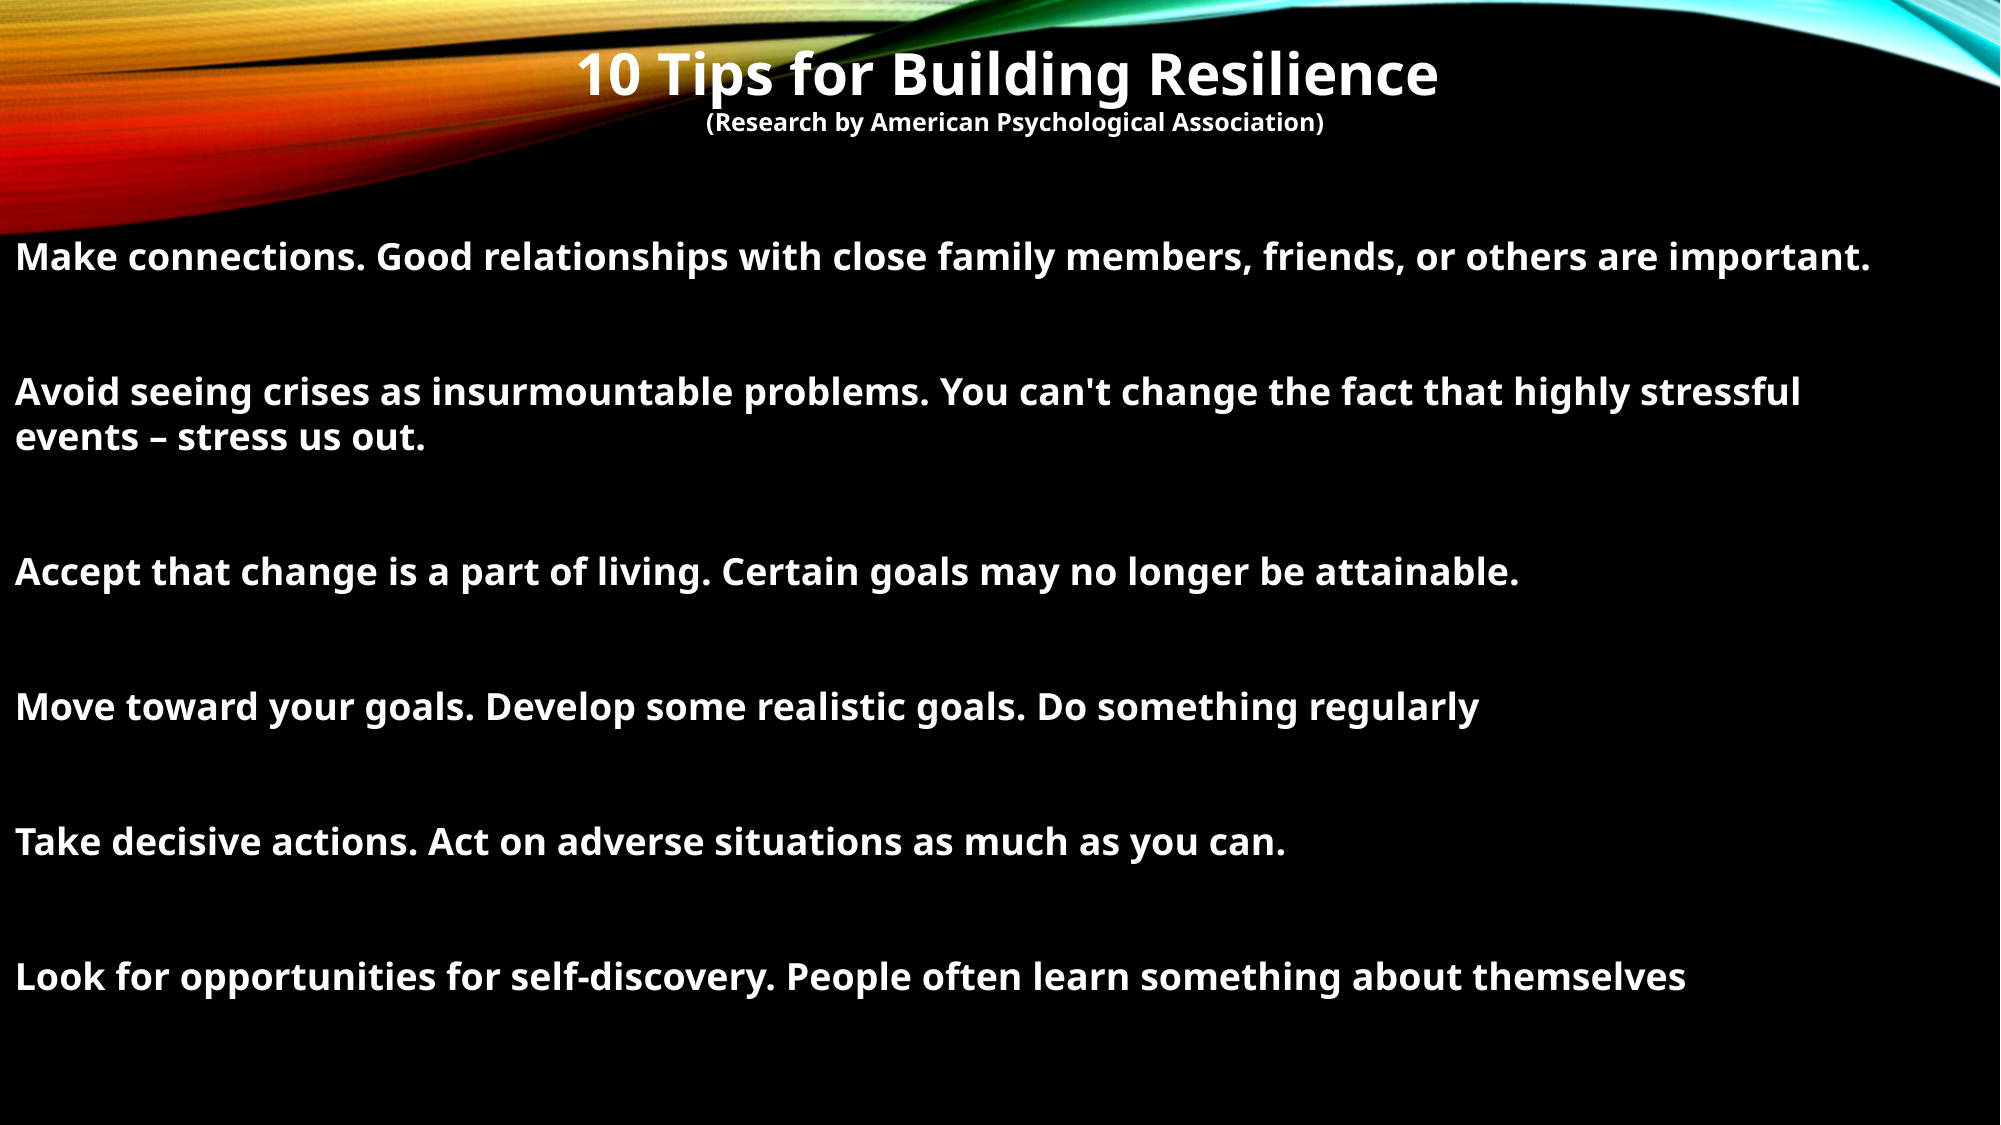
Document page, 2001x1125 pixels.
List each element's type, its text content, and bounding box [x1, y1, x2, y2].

text_box 10 Tips for Building Resilience (Research by American Psychological Association) [173, 29, 1858, 145]
picture [0, 0, 2000, 237]
text_box Make connections. Good relationships with close family members, friends, or others are important. Avoid seeing crises as insurmountable problems. You can't change the fact that highly stressful events – stress us out. Accept that change is a part of living. Certain goals may no longer be attainable. Move toward your goals. Develop some realistic goals. Do something regularly Take decisive actions. Act on adverse situations as much as you can. Look for opportunities for self-discovery. People often learn something about themselves [0, 226, 1946, 1051]
